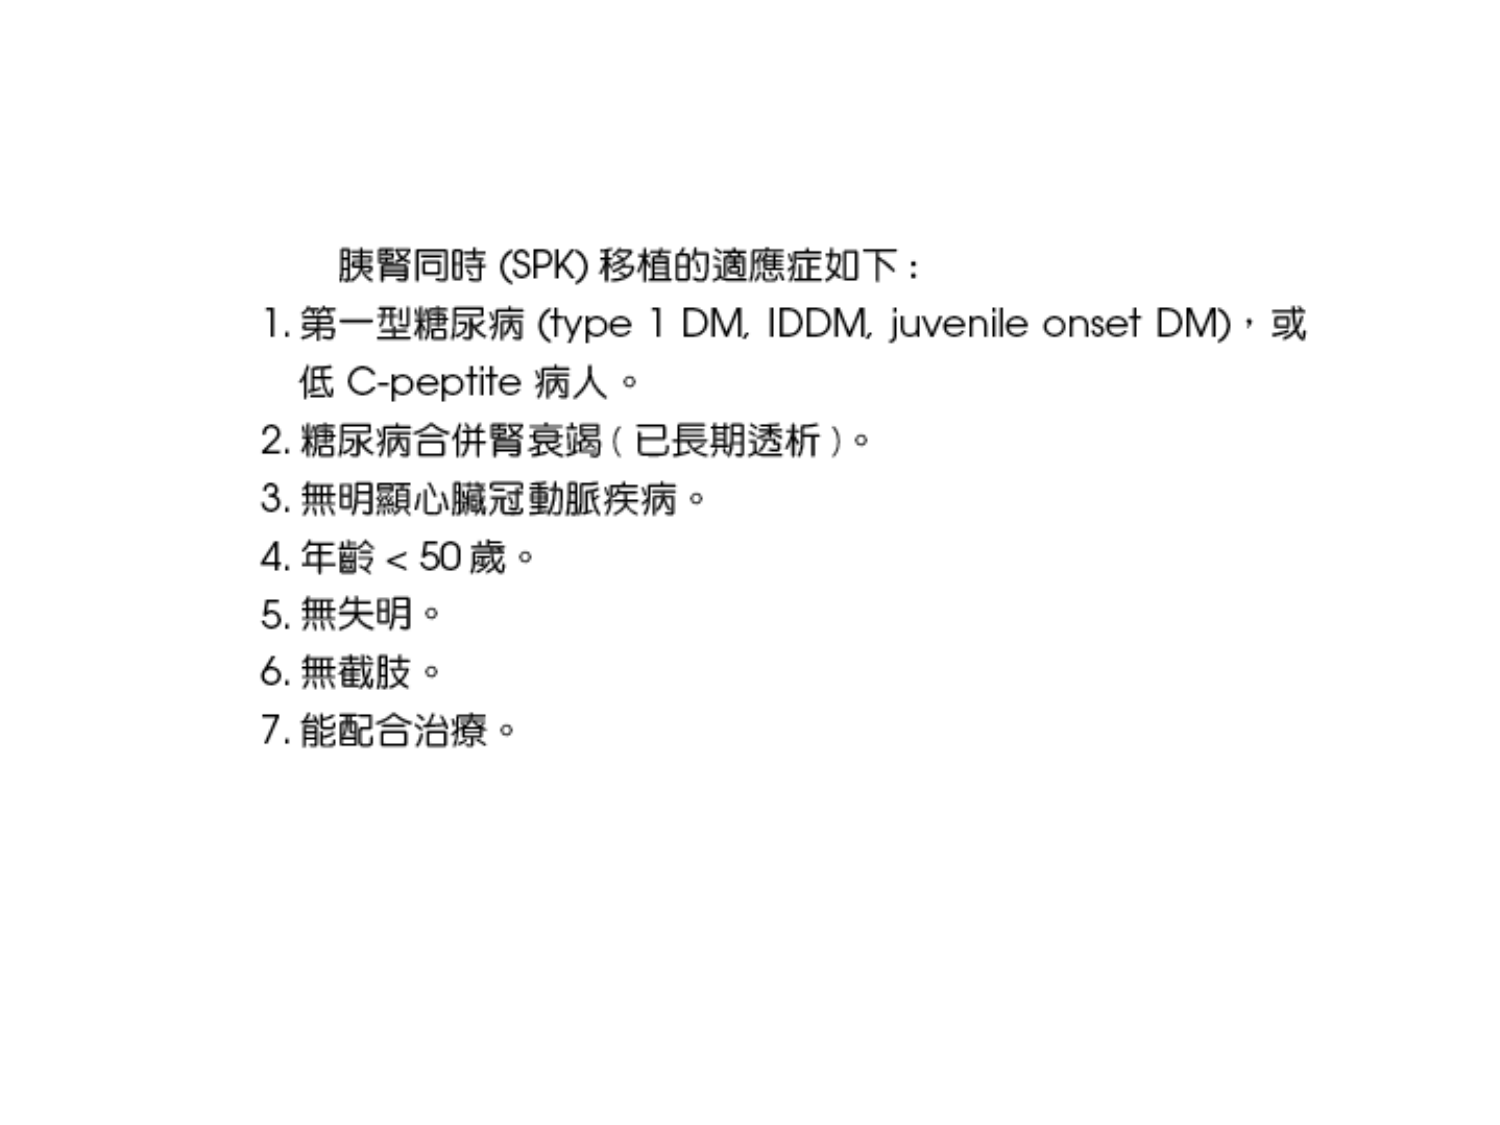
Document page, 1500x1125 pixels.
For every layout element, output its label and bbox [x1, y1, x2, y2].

picture [217, 208, 1356, 789]
